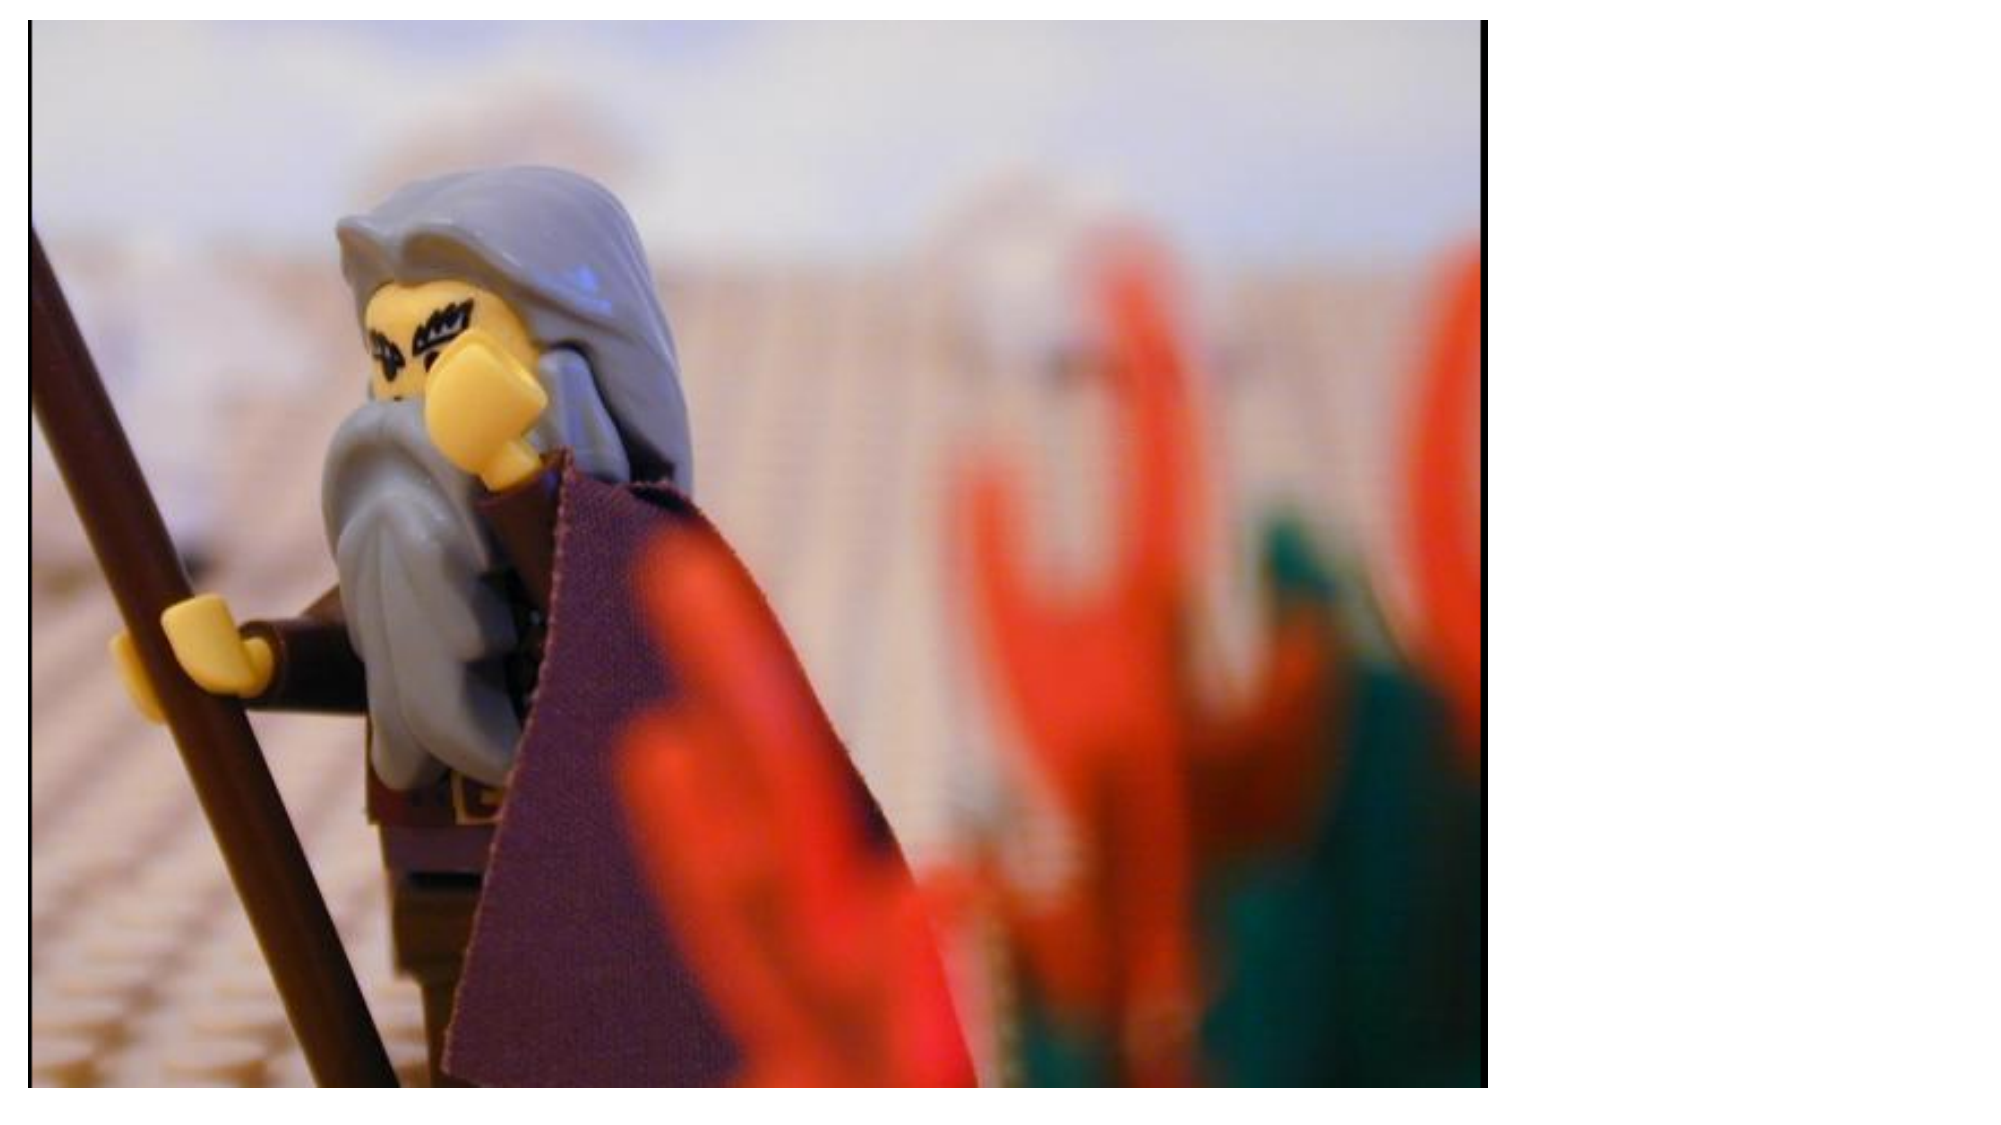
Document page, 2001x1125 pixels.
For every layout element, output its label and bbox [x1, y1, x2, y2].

picture [28, 20, 1488, 1088]
